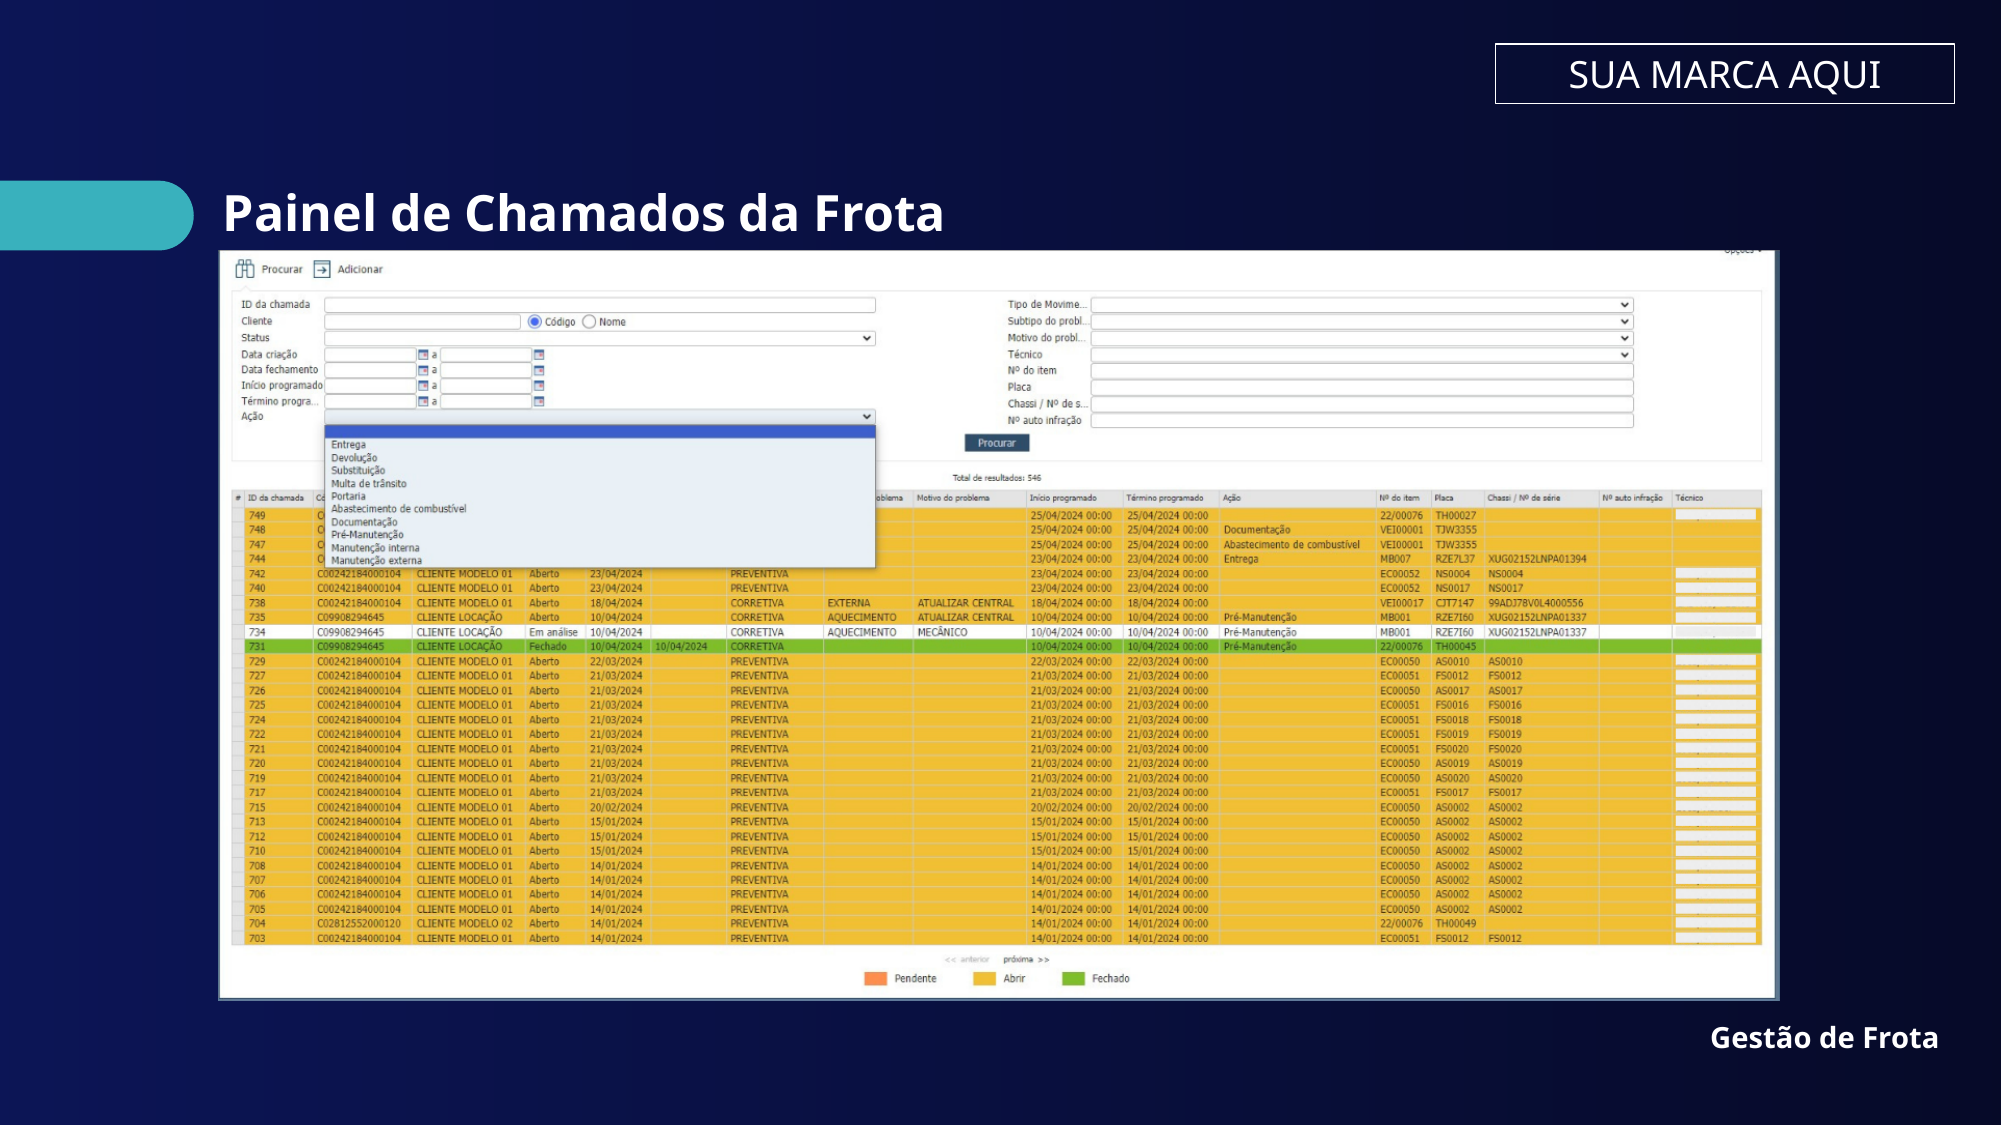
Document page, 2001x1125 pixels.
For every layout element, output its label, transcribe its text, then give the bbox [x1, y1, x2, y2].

text_box [0, 180, 194, 251]
title Painel de Chamados da Frota [207, 188, 1568, 243]
text_box Gestão de Frota [1128, 1011, 1955, 1066]
text_box [0, 0, 2000, 1125]
text_box SUA MARCA AQUI [1495, 43, 1955, 104]
picture [218, 250, 1782, 1001]
